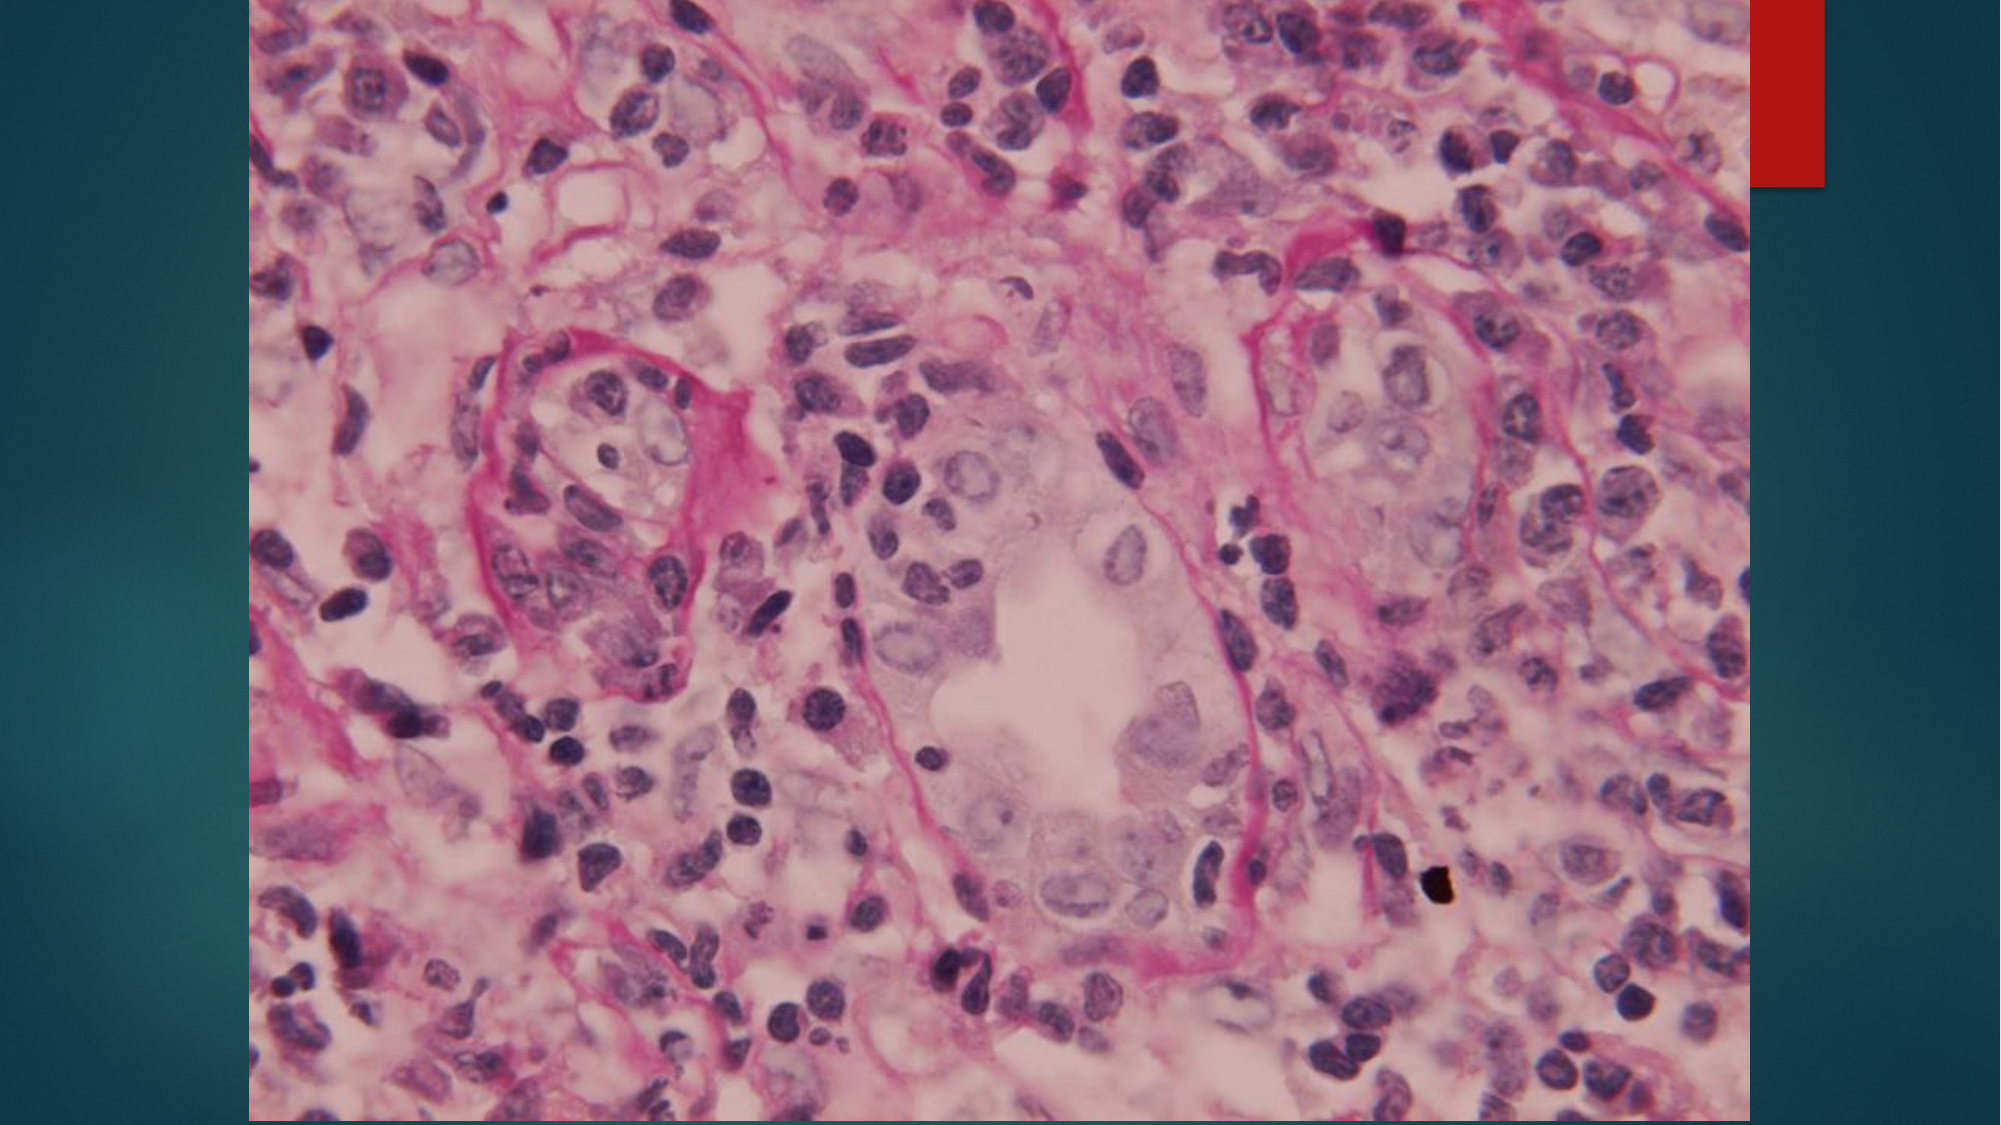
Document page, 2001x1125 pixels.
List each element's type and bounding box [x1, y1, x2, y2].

picture [0, 0, 1751, 1125]
